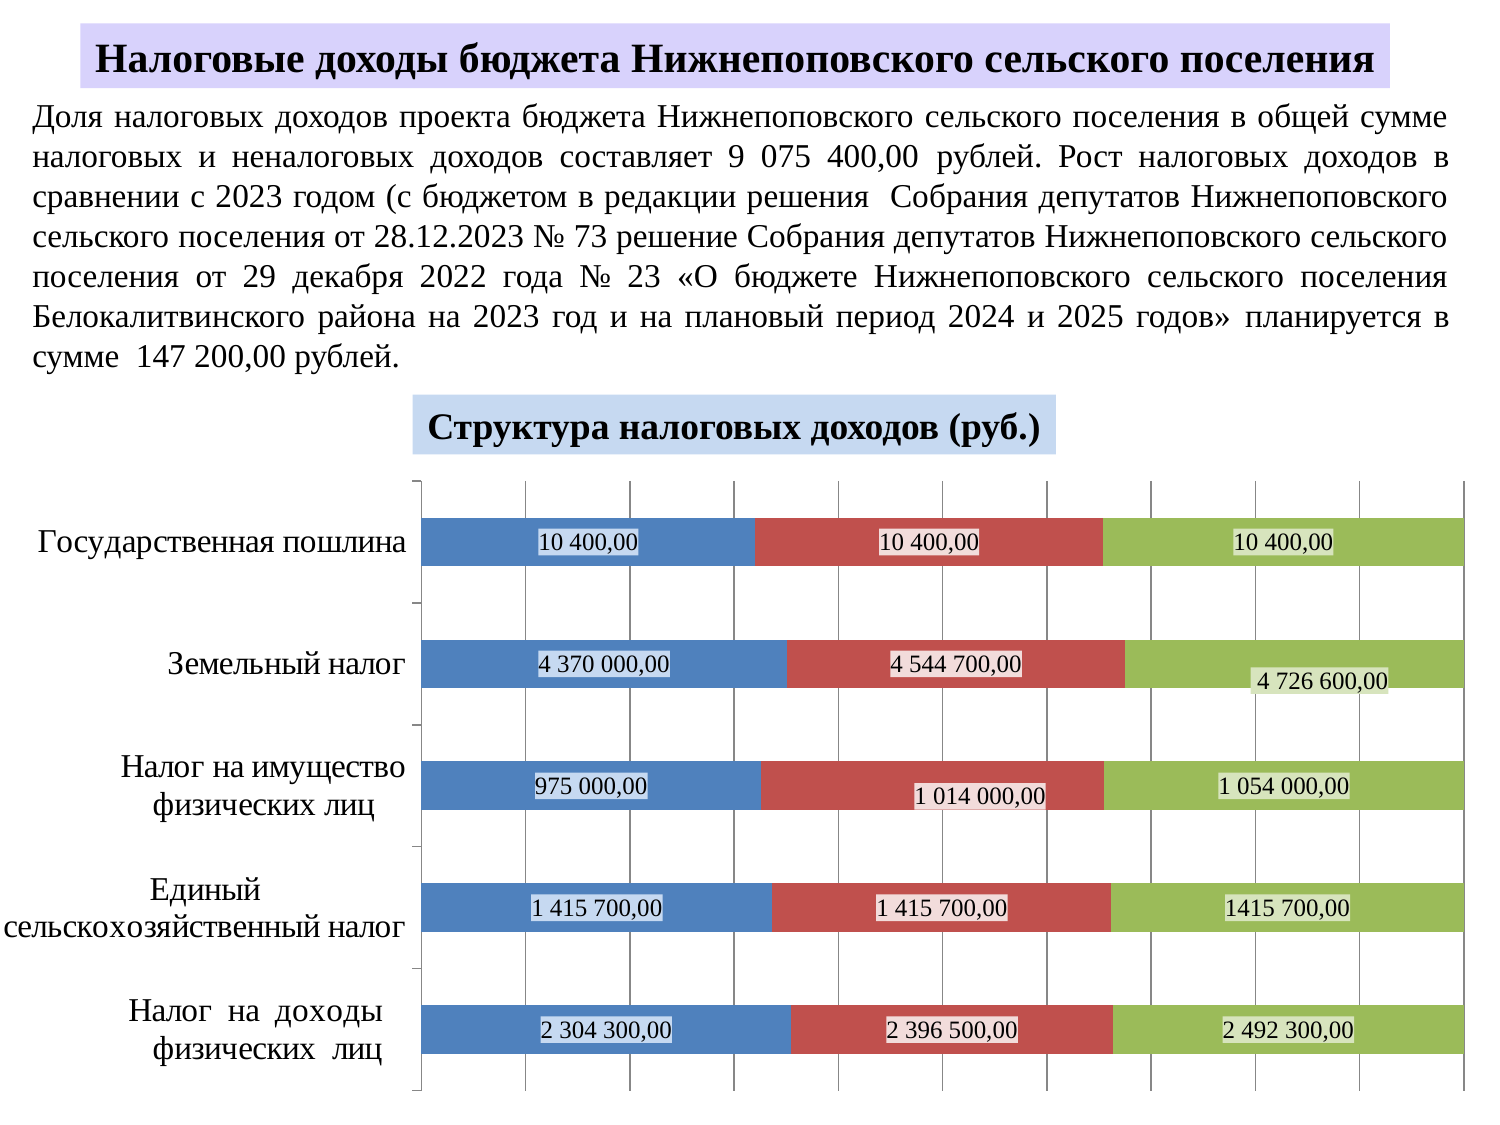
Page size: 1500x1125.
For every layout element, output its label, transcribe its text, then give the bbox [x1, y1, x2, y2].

text_box Структура налоговых доходов (руб.) [412, 394, 1056, 453]
chart [0, 455, 1500, 1125]
text_box Налоговые доходы бюджета Нижнепоповского сельского поселения [80, 23, 1390, 86]
text_box Доля налоговых доходов проекта бюджета Нижнепоповского сельского поселения в общей сумме налоговых и неналоговых доходов составляет 9 075 400,00 рублей. Рост налоговых доходов в сравнении с 2023 годом (с бюджетом в редакции решения Собрания депутатов Нижнепоповского сельского поселения от 28.12.2023 № 73 решение Собрания депутатов Нижнепоповского сельского поселения от 29 декабря 2022 года № 23 «О бюджете Нижнепоповского сельского поселения Белокалитвинского района на 2023 год и на плановый период 2024 и 2025 годов» планируется в сумме 147 200,00 рублей. [17, 86, 1465, 382]
